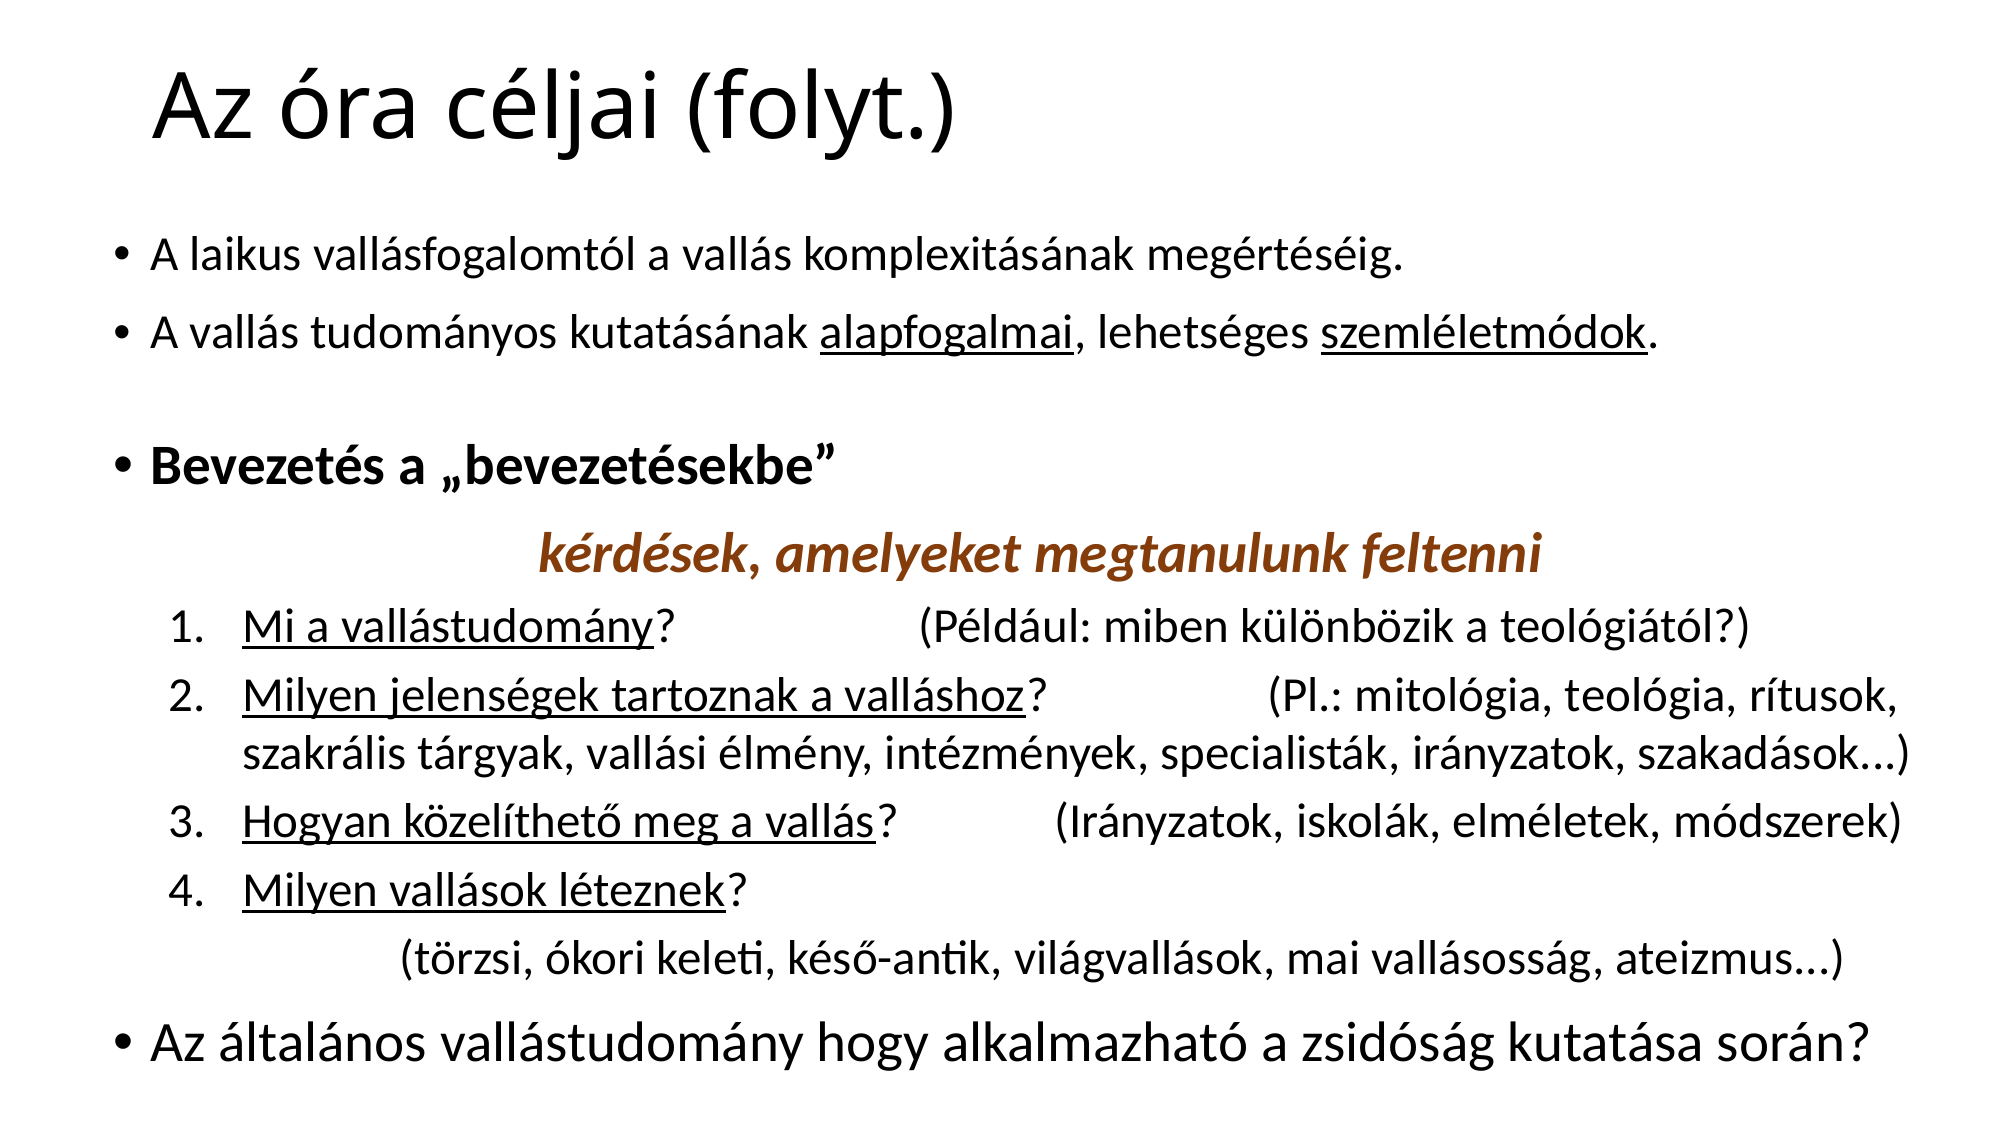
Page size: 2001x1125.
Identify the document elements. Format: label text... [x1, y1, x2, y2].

title Az óra céljai (folyt.) [137, 35, 1863, 182]
list A laikus vallásfogalomtól a vallás komplexitásának megértéséig. A vallás tudományos kutatásának alapfogalmai, lehetséges szemléletmódok. Bevezetés a „bevezetésekbe” kérdések, amelyeket megtanulunk feltenni Mi a vallástudomány? (Például: miben különbözik a teológiától?) Milyen jelenségek tartoznak a valláshoz? (Pl.: mitológia, teológia, rítusok, szakrális tárgyak, vallási élmény, intézmények, specialisták, irányzatok, szakadások...) Hogyan közelíthető meg a vallás? (Irányzatok, iskolák, elméletek, módszerek) Milyen vallások léteznek? (törzsi, ókori keleti, késő-antik, világvallások, mai vallásosság, ateizmus...) Az általános vallástudomány hogy alkalmazható a zsidóság kutatása során? [98, 216, 1982, 1125]
